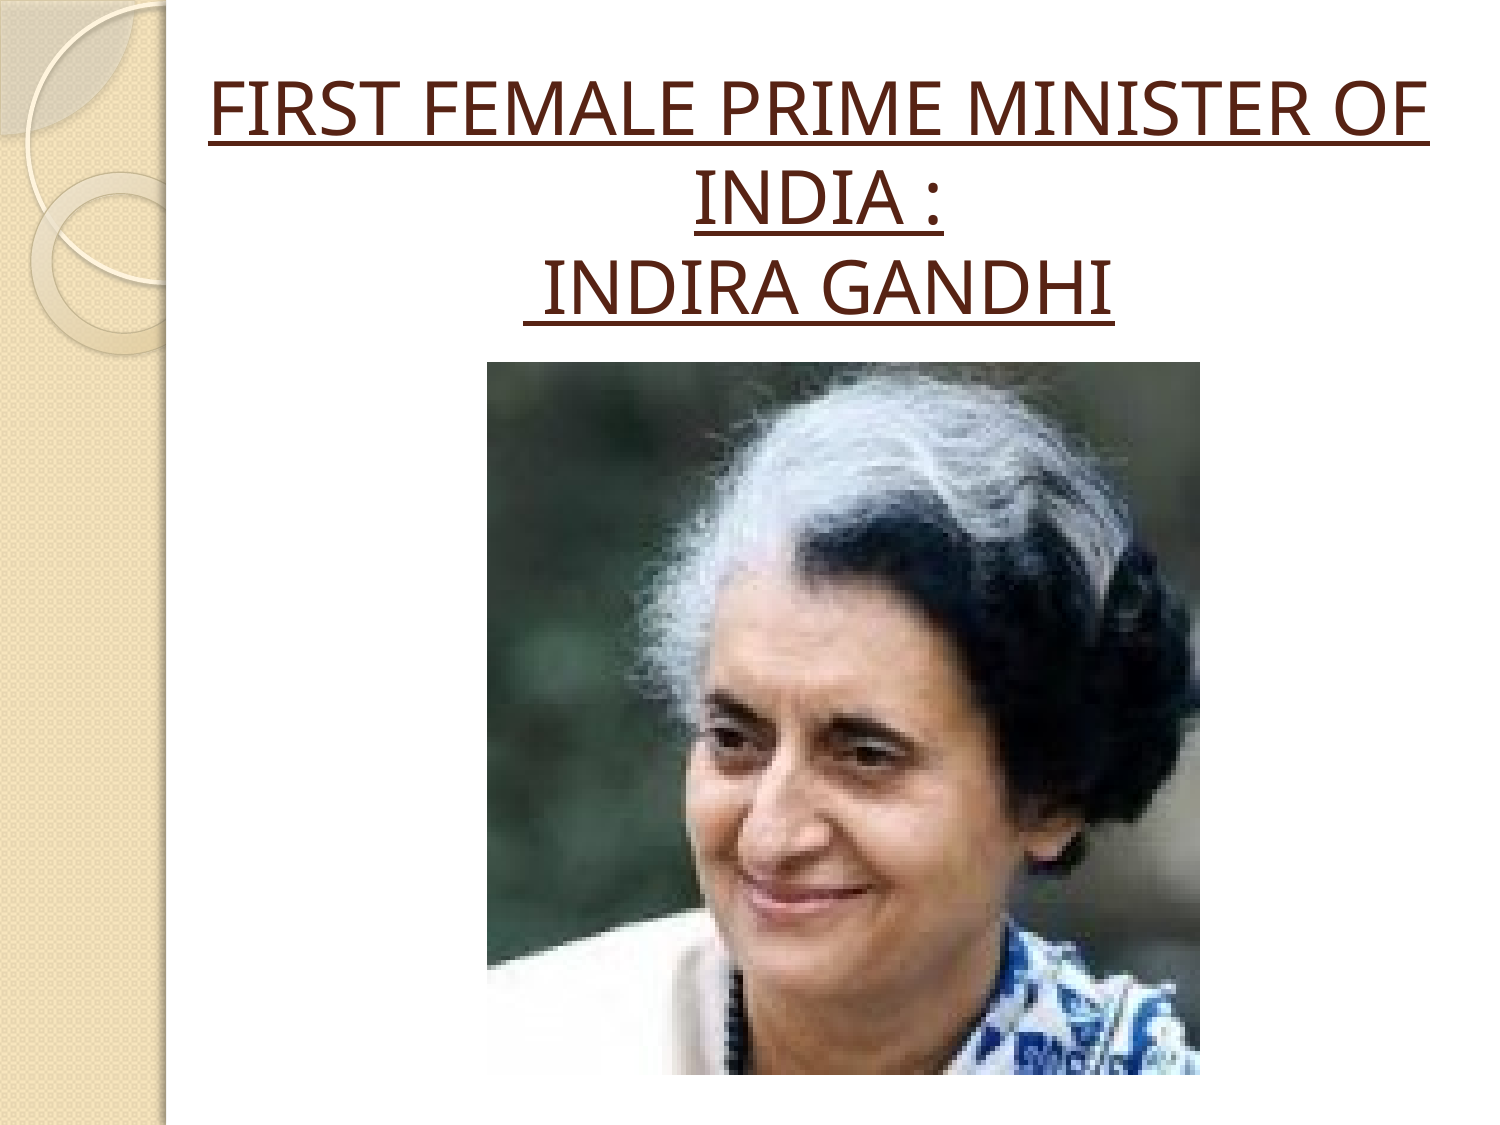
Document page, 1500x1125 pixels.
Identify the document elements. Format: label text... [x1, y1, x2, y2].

title FIRST FEMALE PRIME MINISTER OF INDIA : INDIRA GANDHI [187, 37, 1450, 263]
picture [487, 362, 1201, 1076]
